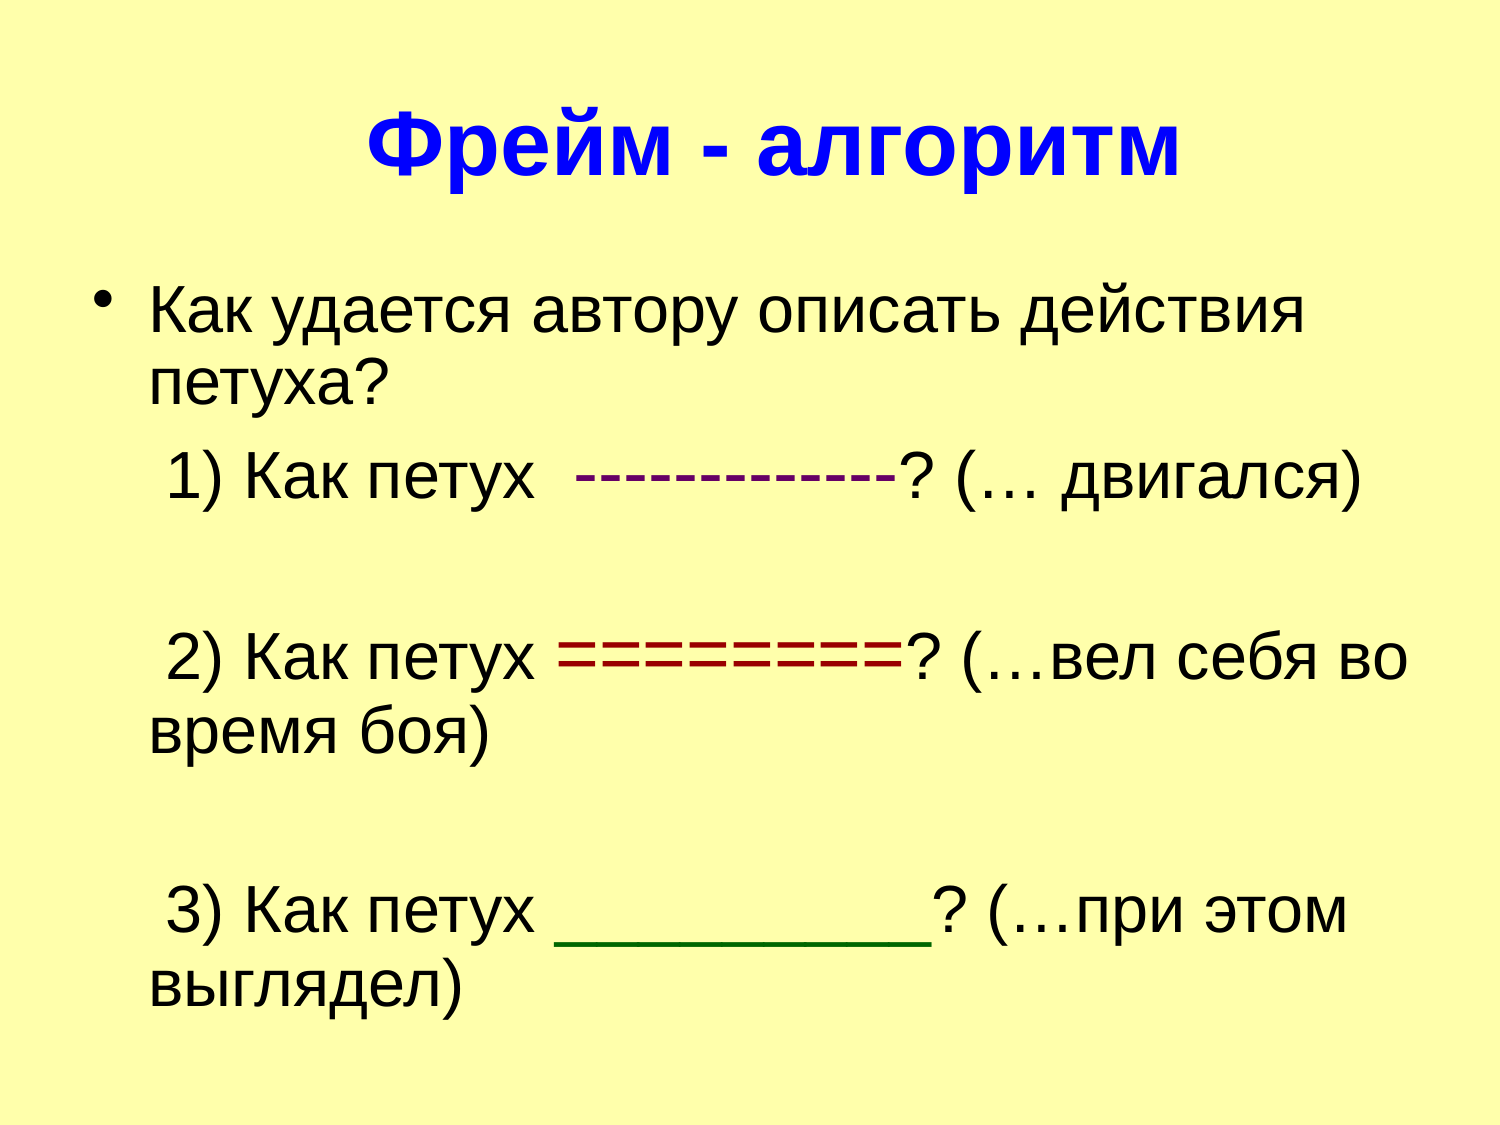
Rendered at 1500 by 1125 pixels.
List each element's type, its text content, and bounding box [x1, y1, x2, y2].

title Фрейм - алгоритм [74, 44, 1426, 233]
list Как удается автору описать действия петуха? 1) Как петух -------------? (… двигался) 2) Как петух ========? (…вел себя во время боя) 3) Как петух _________? (…при этом выглядел) [76, 266, 1428, 1010]
